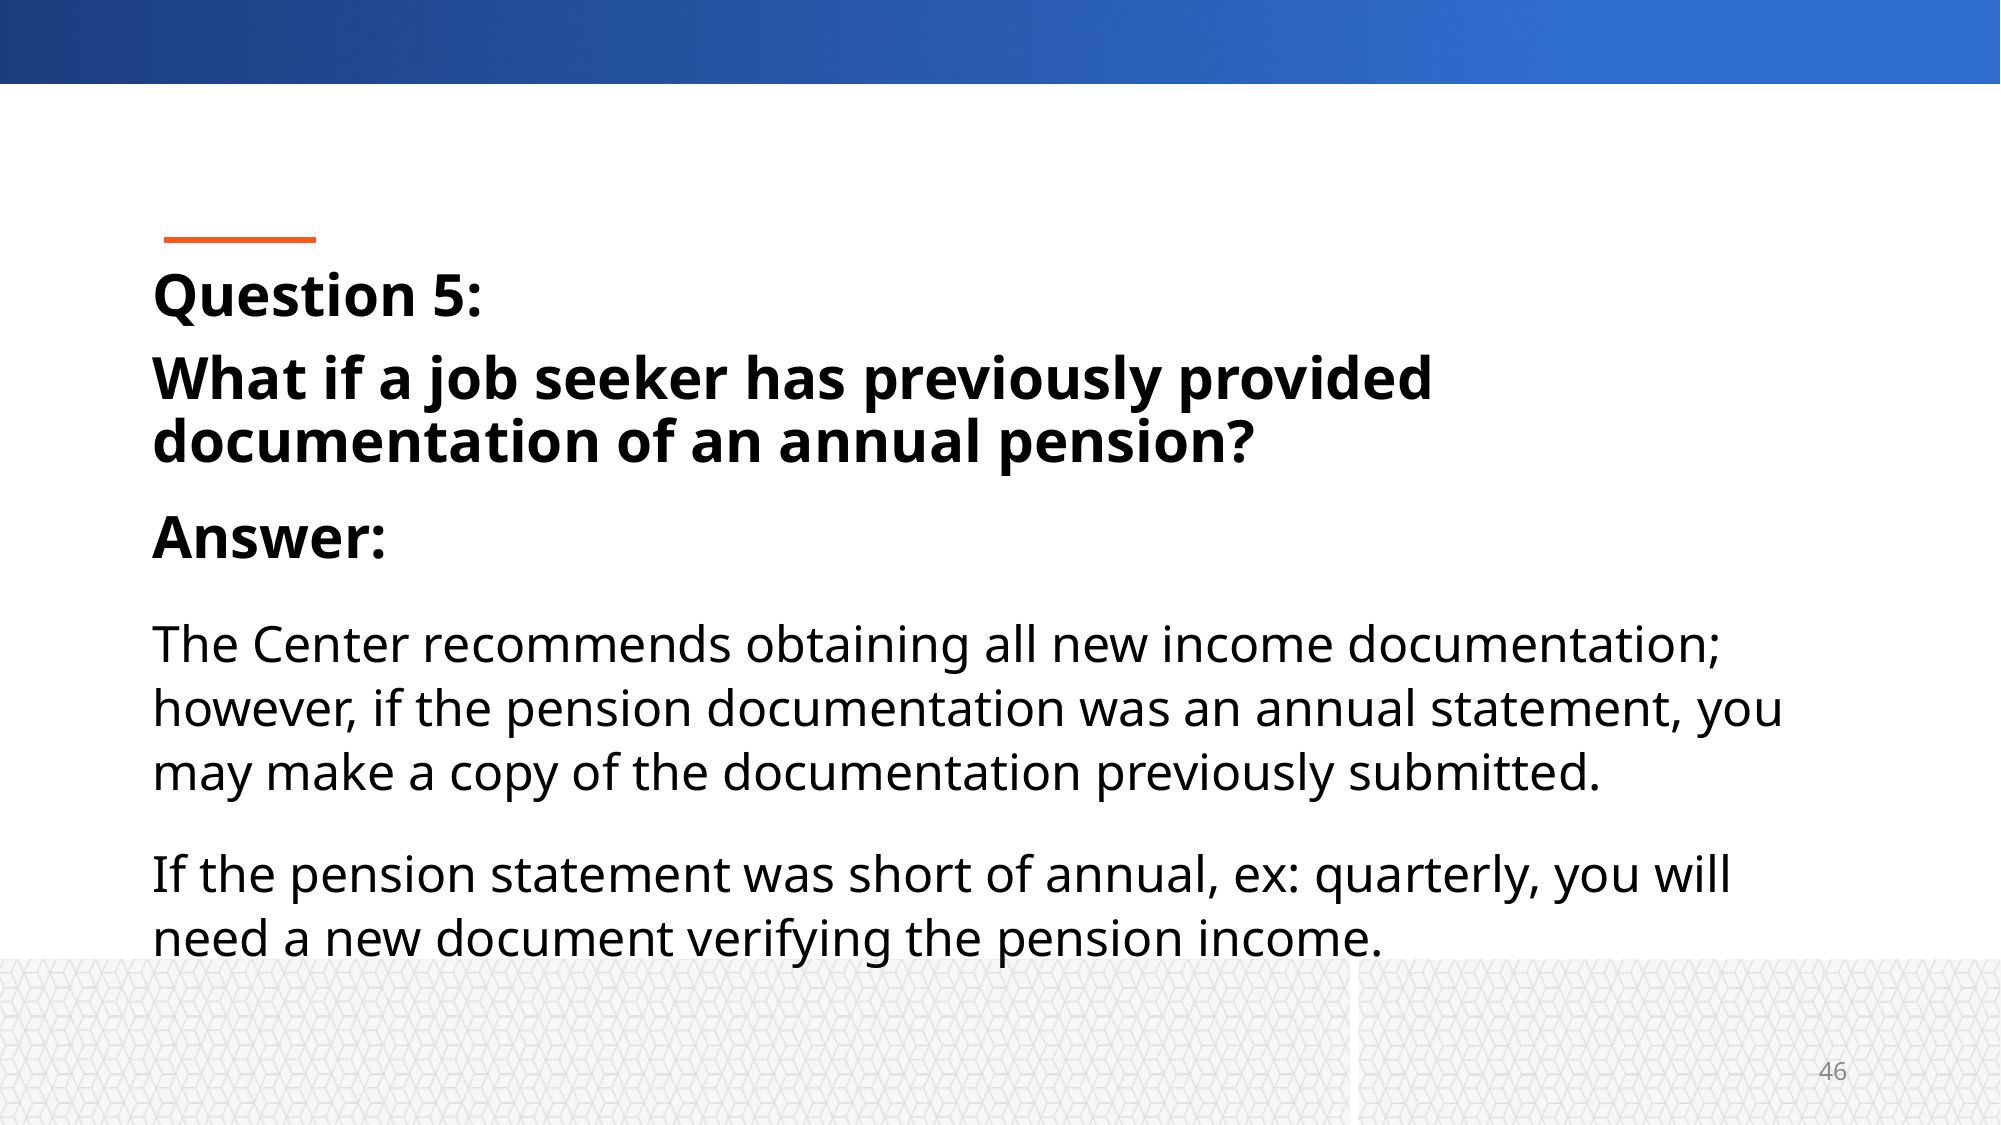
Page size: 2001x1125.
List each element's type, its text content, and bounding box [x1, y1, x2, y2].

list Question 5: What if a job seeker has previously provided documentation of an annual pension? Answer: The Center recommends obtaining all new income documentation; however, if the pension documentation was an annual statement, you may make a copy of the documentation previously submitted. If the pension statement was short of annual, ex: quarterly, you will need a new document verifying the pension income. [137, 258, 1863, 1003]
picture [0, 0, 2000, 84]
slide_number 46 [1412, 1042, 1863, 1103]
